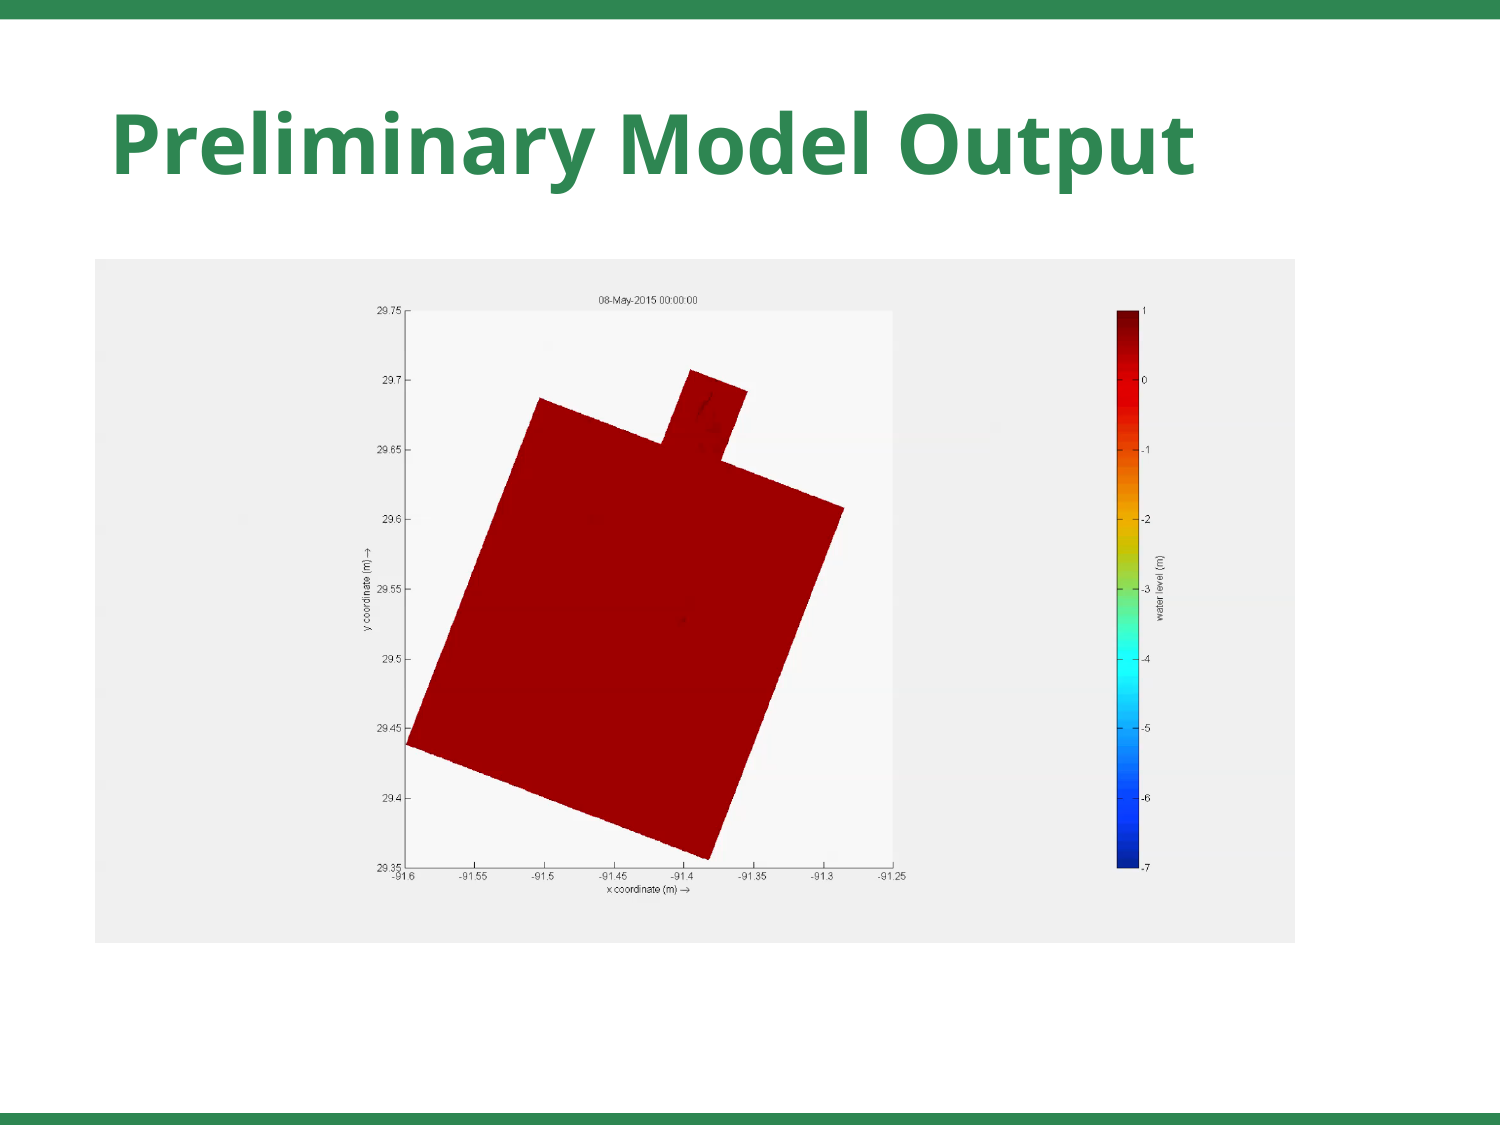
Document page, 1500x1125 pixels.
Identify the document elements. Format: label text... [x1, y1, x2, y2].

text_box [94, 258, 1295, 944]
list Preliminary Model Output [94, 95, 1404, 211]
